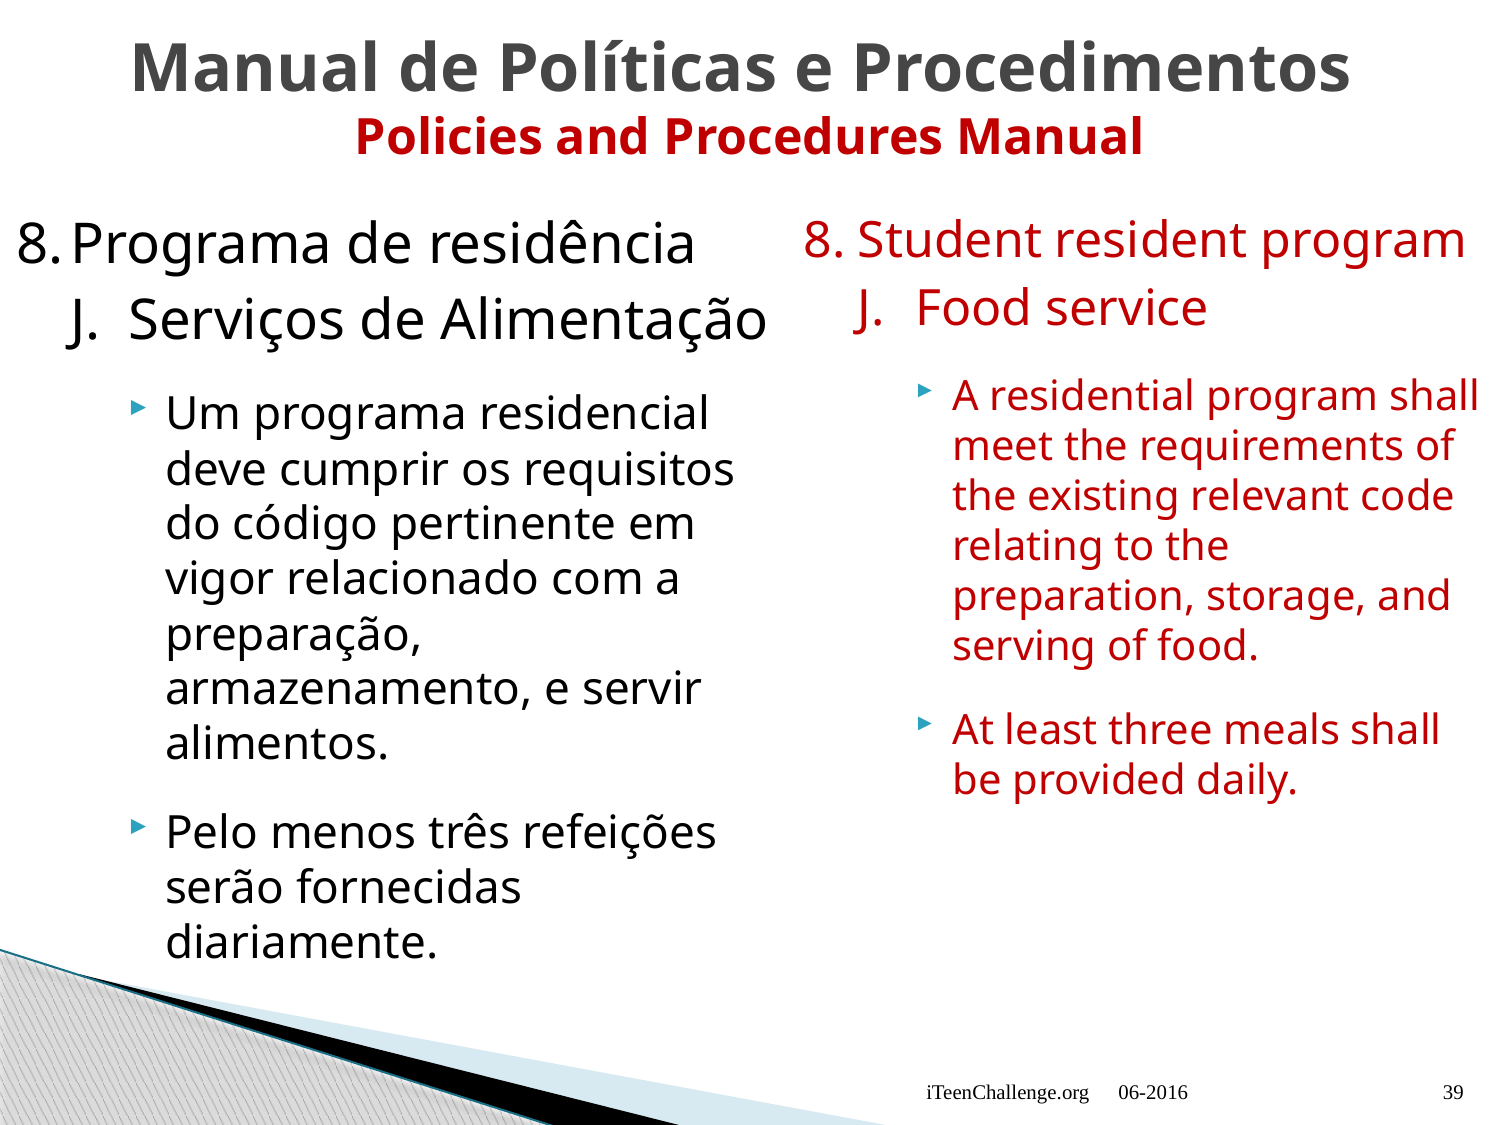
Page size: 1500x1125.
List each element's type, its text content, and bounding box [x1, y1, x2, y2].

text_box 8. Student resident program J. Food service A residential program shall meet the requirements of the existing relevant code relating to the preparation, storage, and serving of food. At least three meals shall be provided daily. [787, 199, 1498, 1025]
list 8. Programa de residência J. Serviços de Alimentação Um programa residencial deve cumprir os requisitos do código pertinente em vigor relacionado com a preparação, armazenamento, e servir alimentos. Pelo menos três refeições serão fornecidas diariamente. [0, 200, 787, 1025]
slide_number 39 [1418, 1051, 1479, 1112]
title Manual de Políticas e Procedimentos Policies and Procedures Manual [75, 0, 1425, 189]
slide_number 06-2016 [1105, 1051, 1418, 1112]
footer iTeenChallenge.org [718, 1051, 1105, 1112]
